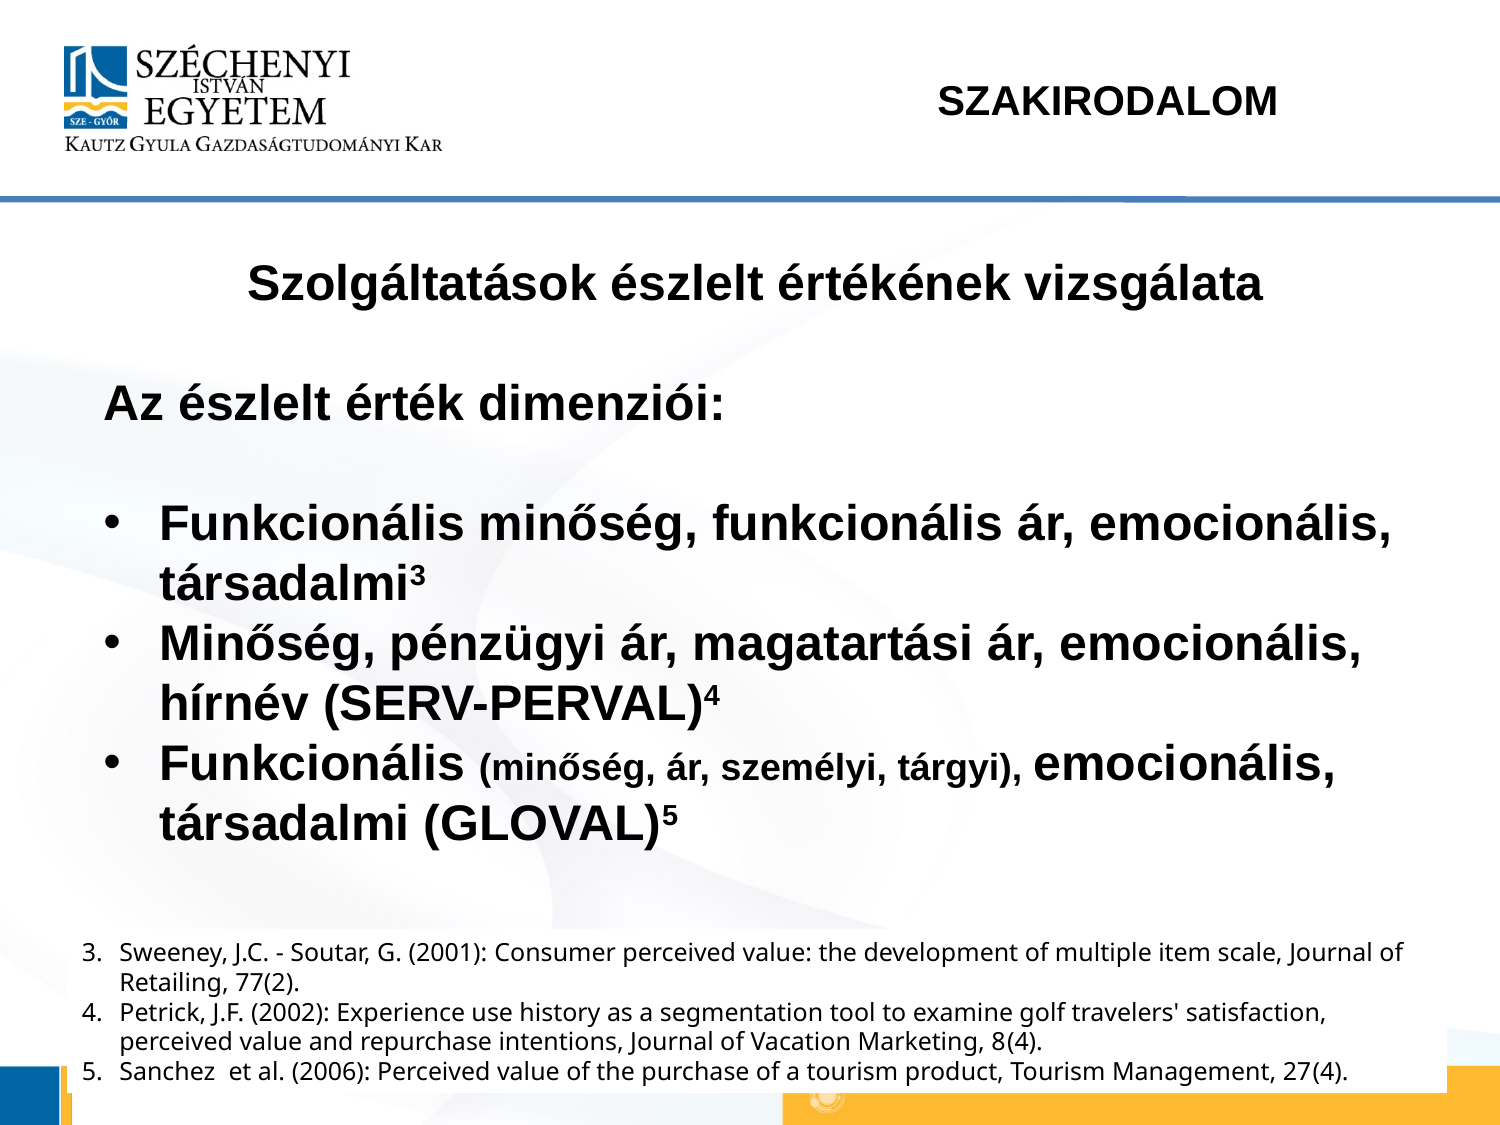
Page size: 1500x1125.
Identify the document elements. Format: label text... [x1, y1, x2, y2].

text_box SZAKIRODALOM [690, 66, 1294, 138]
text_box Sweeney, J.C. - Soutar, G. (2001): Consumer perceived value: the development of multiple item scale, Journal of Retailing, 77(2). Petrick, J.F. (2002): Experience use history as a segmentation tool to examine golf travelers' satisfaction, perceived value and repurchase intentions, Journal of Vacation Marketing, 8(4). Sanchez et al. (2006): Perceived value of the purchase of a tourism product, Tourism Management, 27(4). [67, 928, 1447, 1094]
text_box Szolgáltatások észlelt értékének vizsgálata Az észlelt érték dimenziói: Funkcionális minőség, funkcionális ár, emocionális, társadalmi3 Minőség, pénzügyi ár, magatartási ár, emocionális, hírnév (SERV-PERVAL)4 Funkcionális (minőség, ár, személyi, tárgyi), emocionális, társadalmi (GLOVAL)5 [88, 243, 1424, 859]
picture [0, 203, 1500, 1125]
picture [0, 0, 1500, 196]
